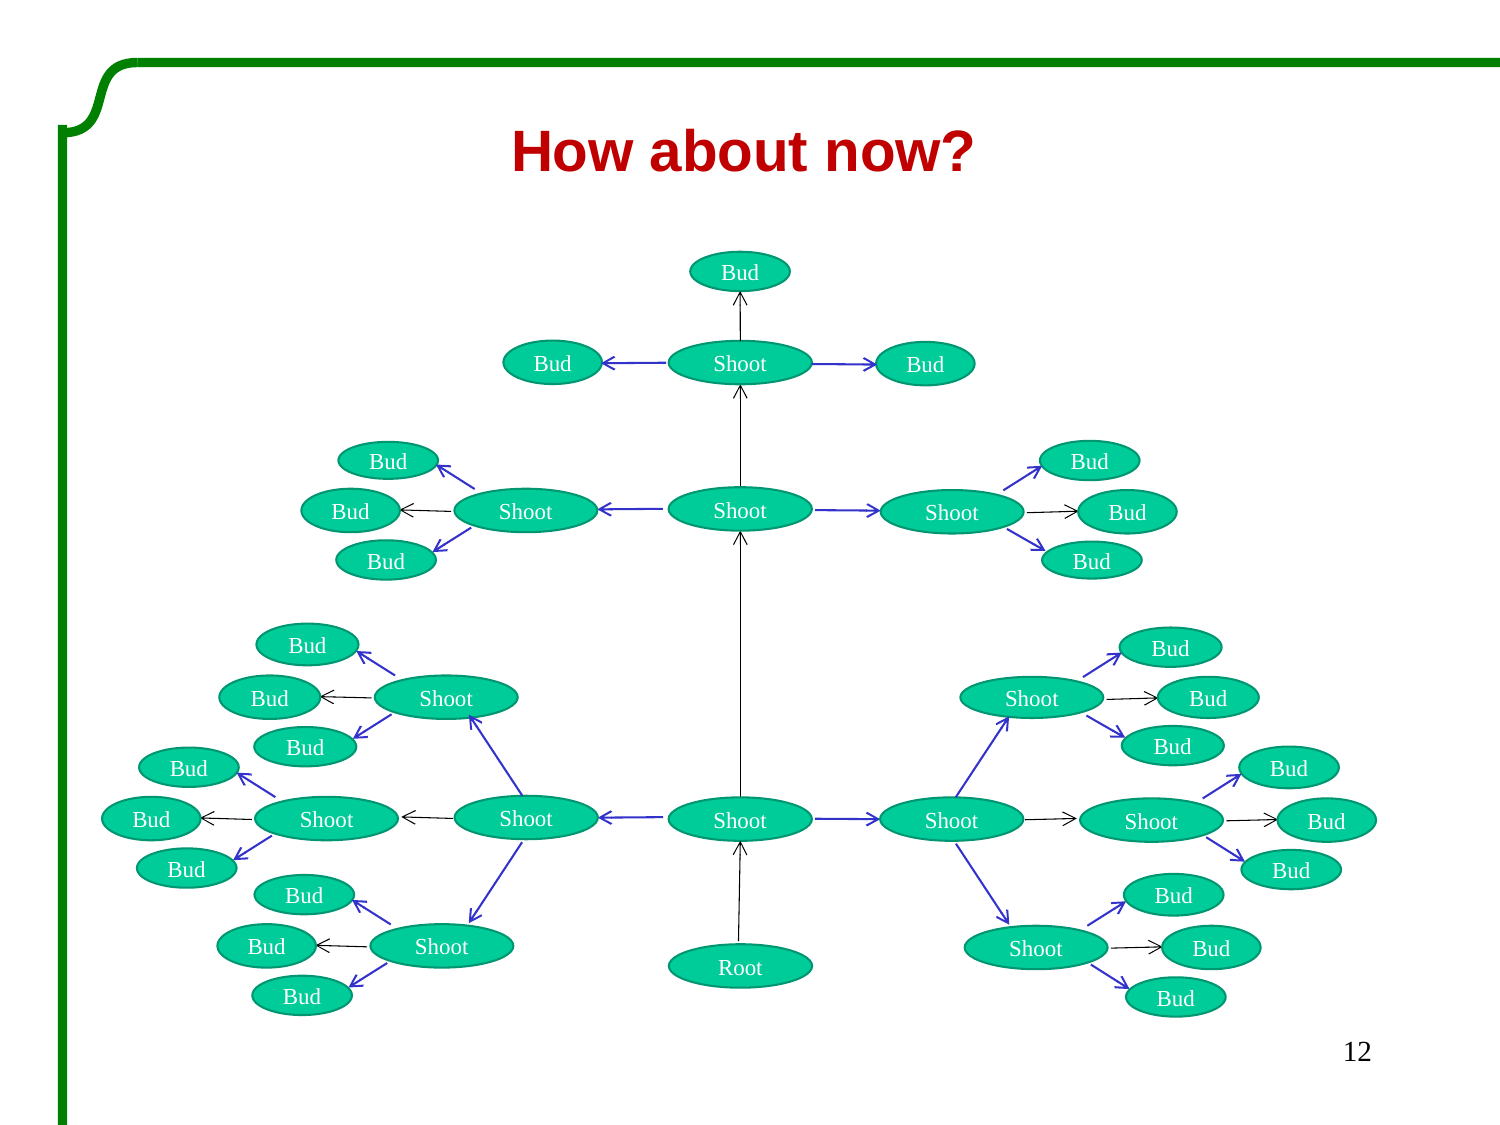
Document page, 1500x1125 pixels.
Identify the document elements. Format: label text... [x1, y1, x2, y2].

title How about now? [442, 54, 1045, 62]
slide_number 12 [1074, 1025, 1388, 1100]
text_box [64, 60, 136, 136]
title How about now? [442, 63, 1045, 243]
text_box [102, 251, 1377, 1017]
